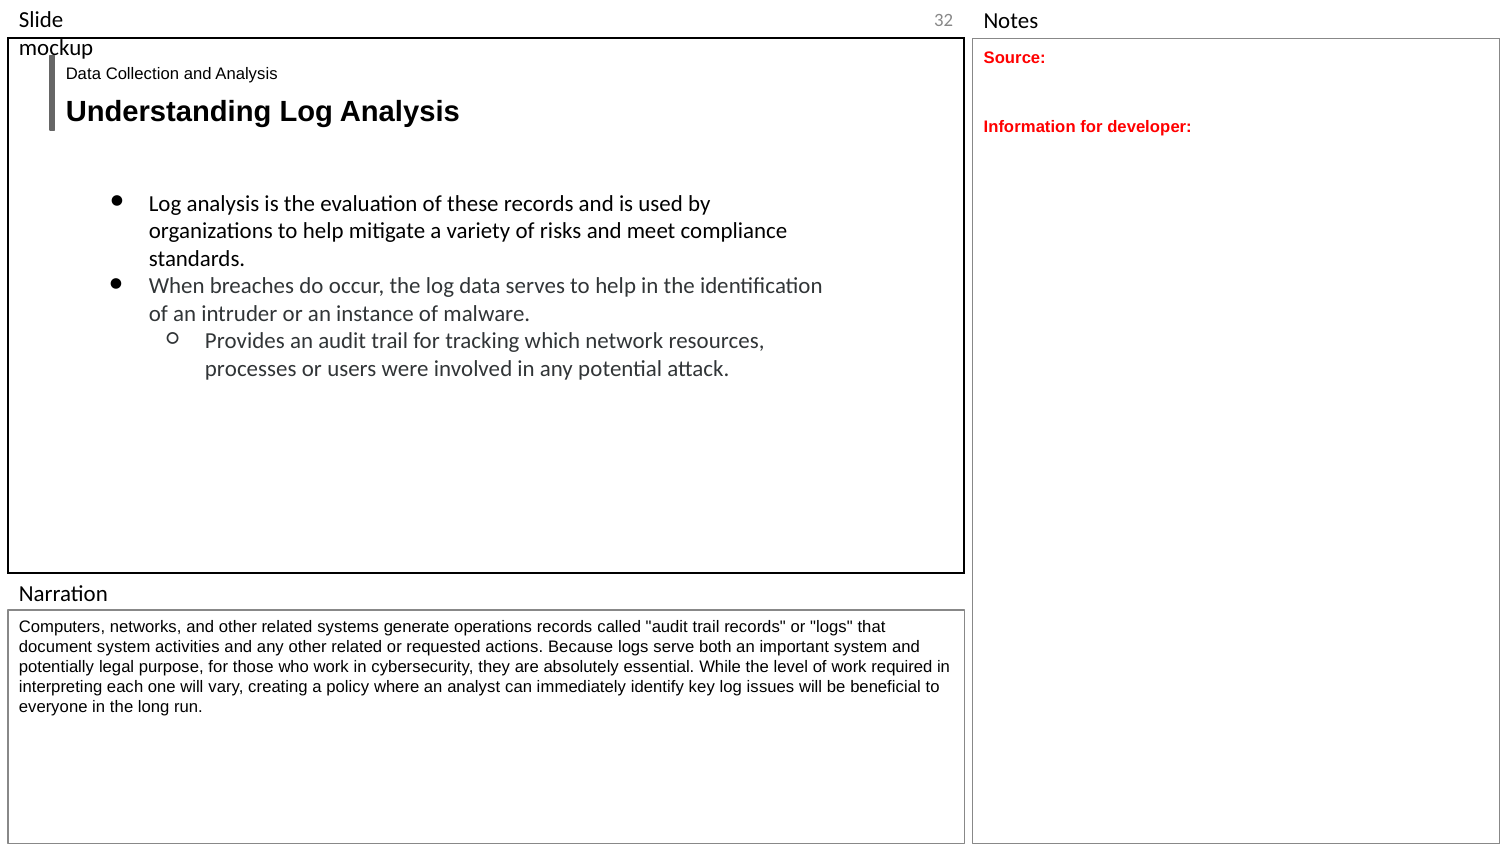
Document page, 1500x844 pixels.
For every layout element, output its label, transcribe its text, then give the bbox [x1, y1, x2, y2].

slide_number ‹#› [655, 0, 965, 38]
text_box Log analysis is the evaluation of these records and is used by organizations to help mitigate a variety of risks and meet compliance standards. When breaches do occur, the log data serves to help in the identification of an intruder or an instance of malware. Provides an audit trail for tracking which network resources, processes or users were involved in any potential attack. [81, 177, 843, 392]
text_box Understanding Log Analysis [54, 91, 574, 126]
text_box Data Collection and Analysis [54, 51, 574, 91]
text_box [50, 55, 55, 130]
list Source: Information for developer: [972, 38, 1500, 844]
list Computers, networks, and other related systems generate operations records called "audit trail records" or "logs" that document system activities and any other related or requested actions. Because logs serve both an important system and potentially legal purpose, for those who work in cybersecurity, they are absolutely essential. While the level of work required in interpreting each one will vary, creating a policy where an analyst can immediately identify key log issues will be beneficial to everyone in the long run. [7, 609, 965, 844]
